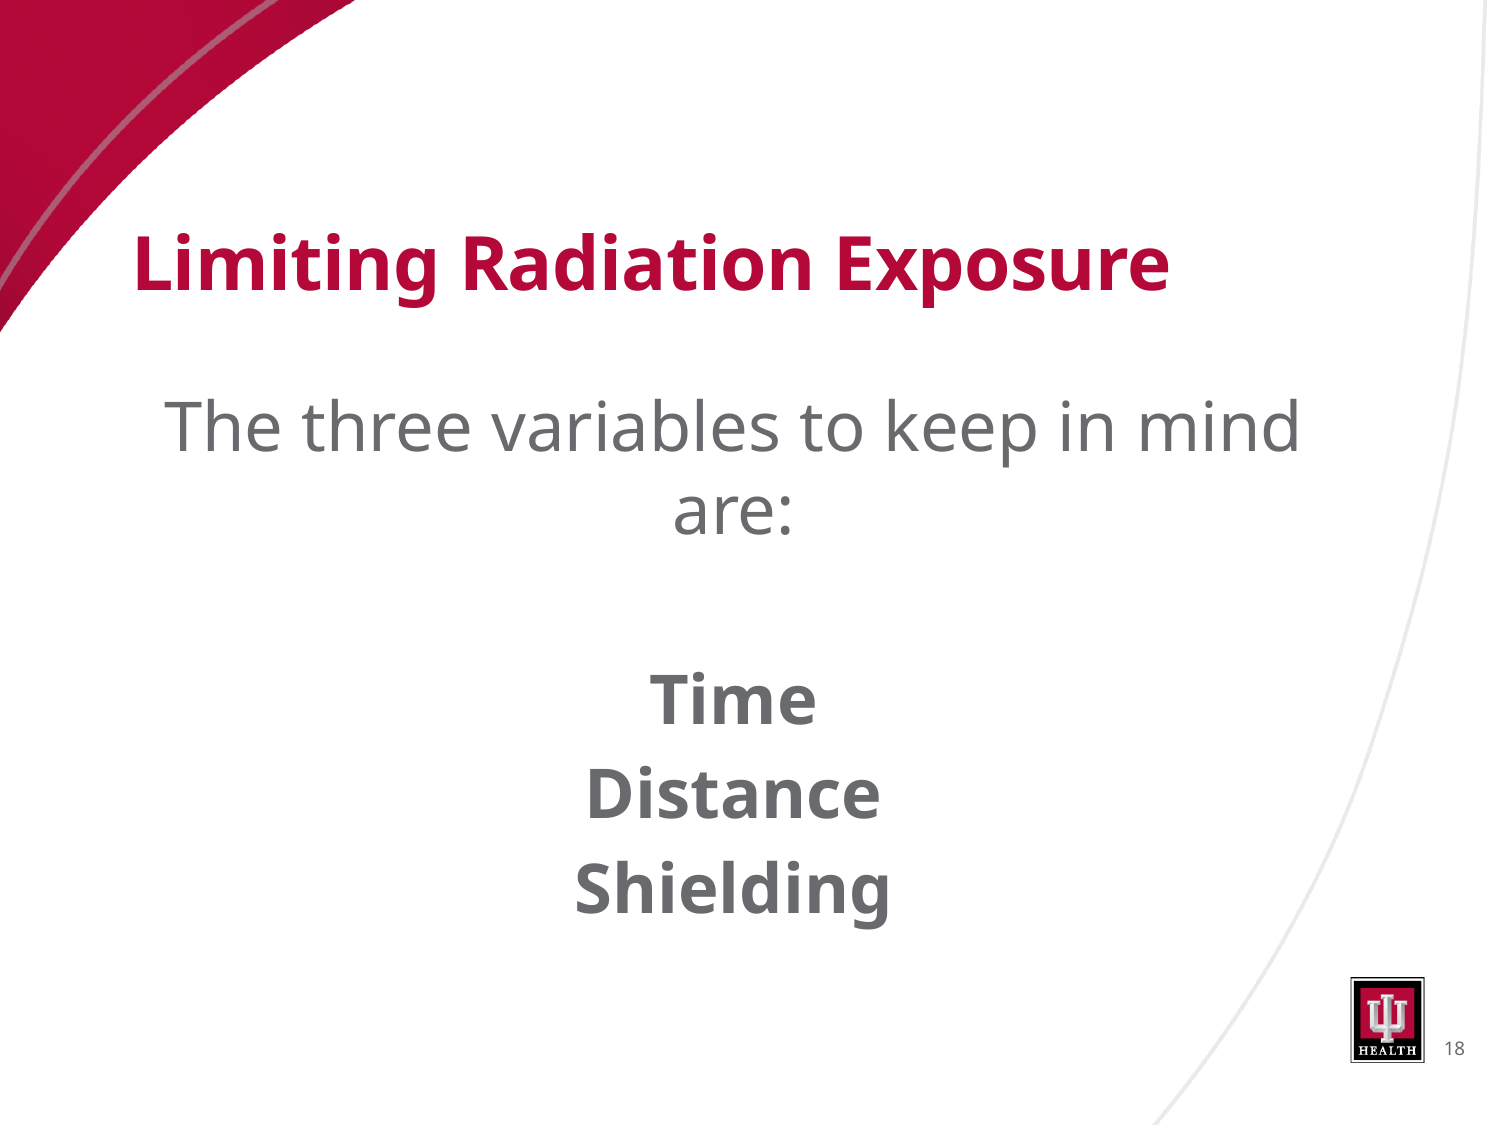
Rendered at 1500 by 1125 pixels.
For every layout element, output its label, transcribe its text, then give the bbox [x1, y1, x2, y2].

picture [0, 0, 1500, 1125]
list The three variables to keep in mind are: Time Distance Shielding [131, 340, 1337, 1038]
title Limiting Radiation Exposure [131, 192, 1371, 340]
slide_number 18 [1335, 1019, 1466, 1080]
